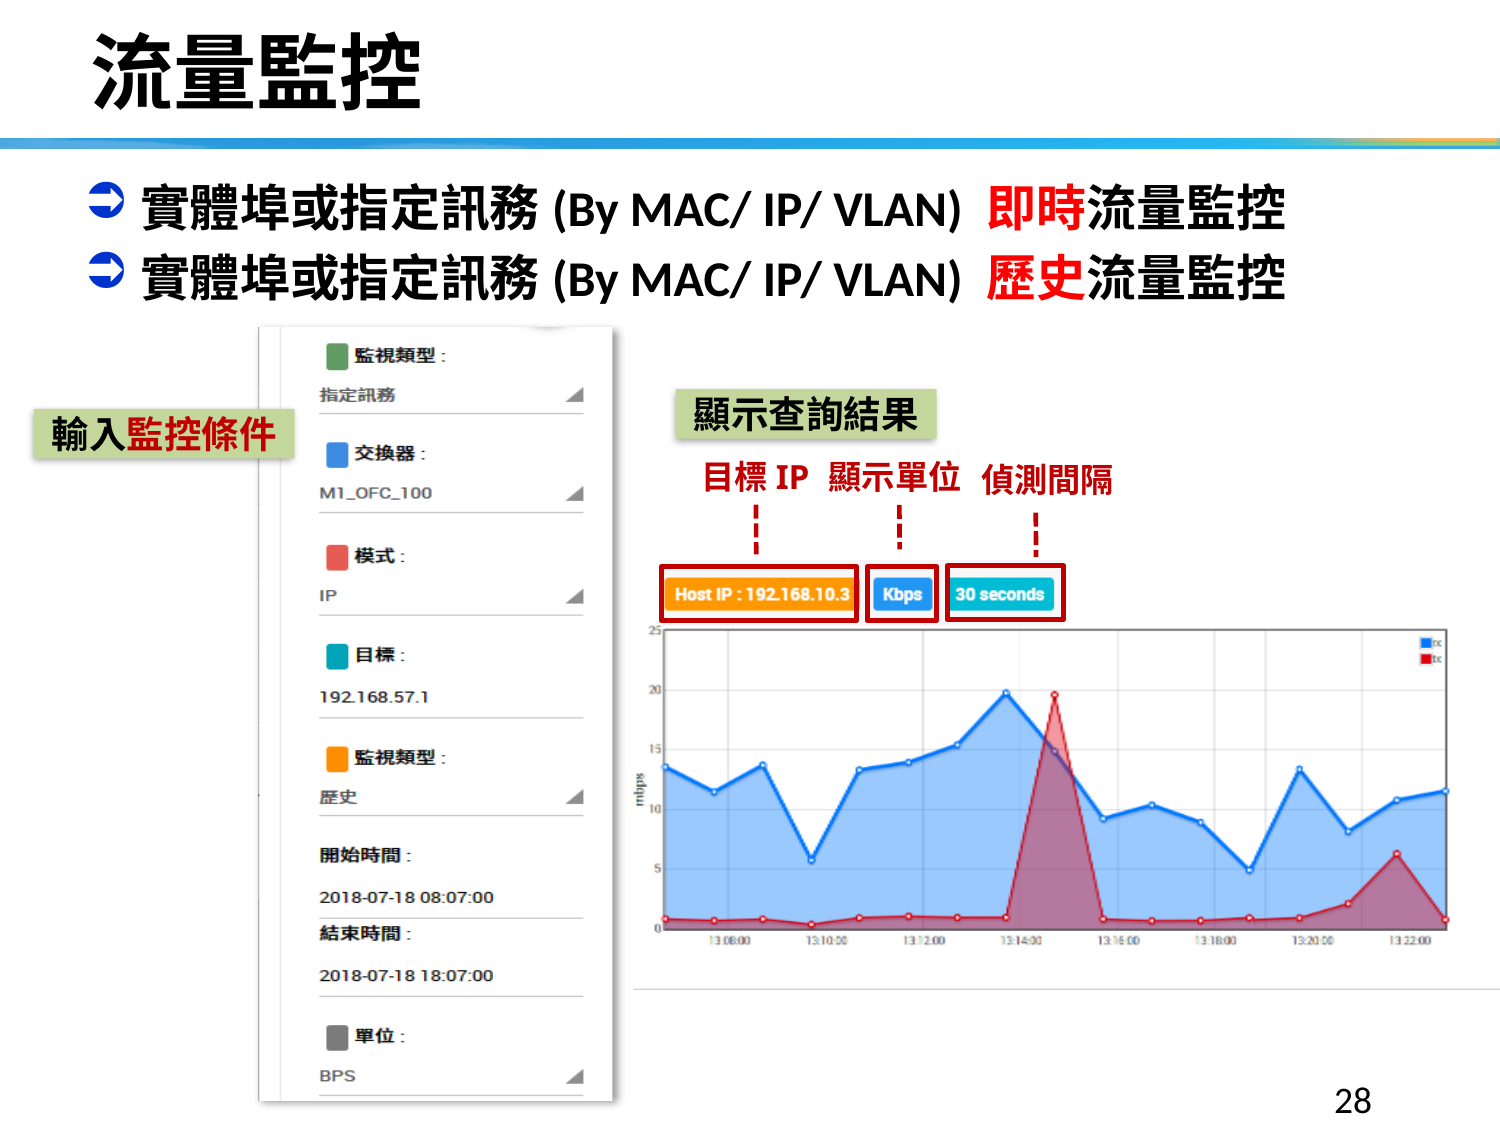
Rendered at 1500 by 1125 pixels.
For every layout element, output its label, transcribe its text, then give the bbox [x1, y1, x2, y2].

picture [257, 327, 613, 1101]
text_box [617, 448, 1500, 990]
list 實體埠或指定訊務(By MAC/ IP/ VLAN) 即時流量監控 實體埠或指定訊務(By MAC/ IP/ VLAN) 歷史流量監控 [68, 168, 1368, 317]
title 流量監控 [75, 0, 1425, 141]
text_box 顯示查詢結果 [675, 389, 937, 439]
picture [0, 138, 1500, 149]
text_box 輸入監控條件 [33, 408, 252, 459]
